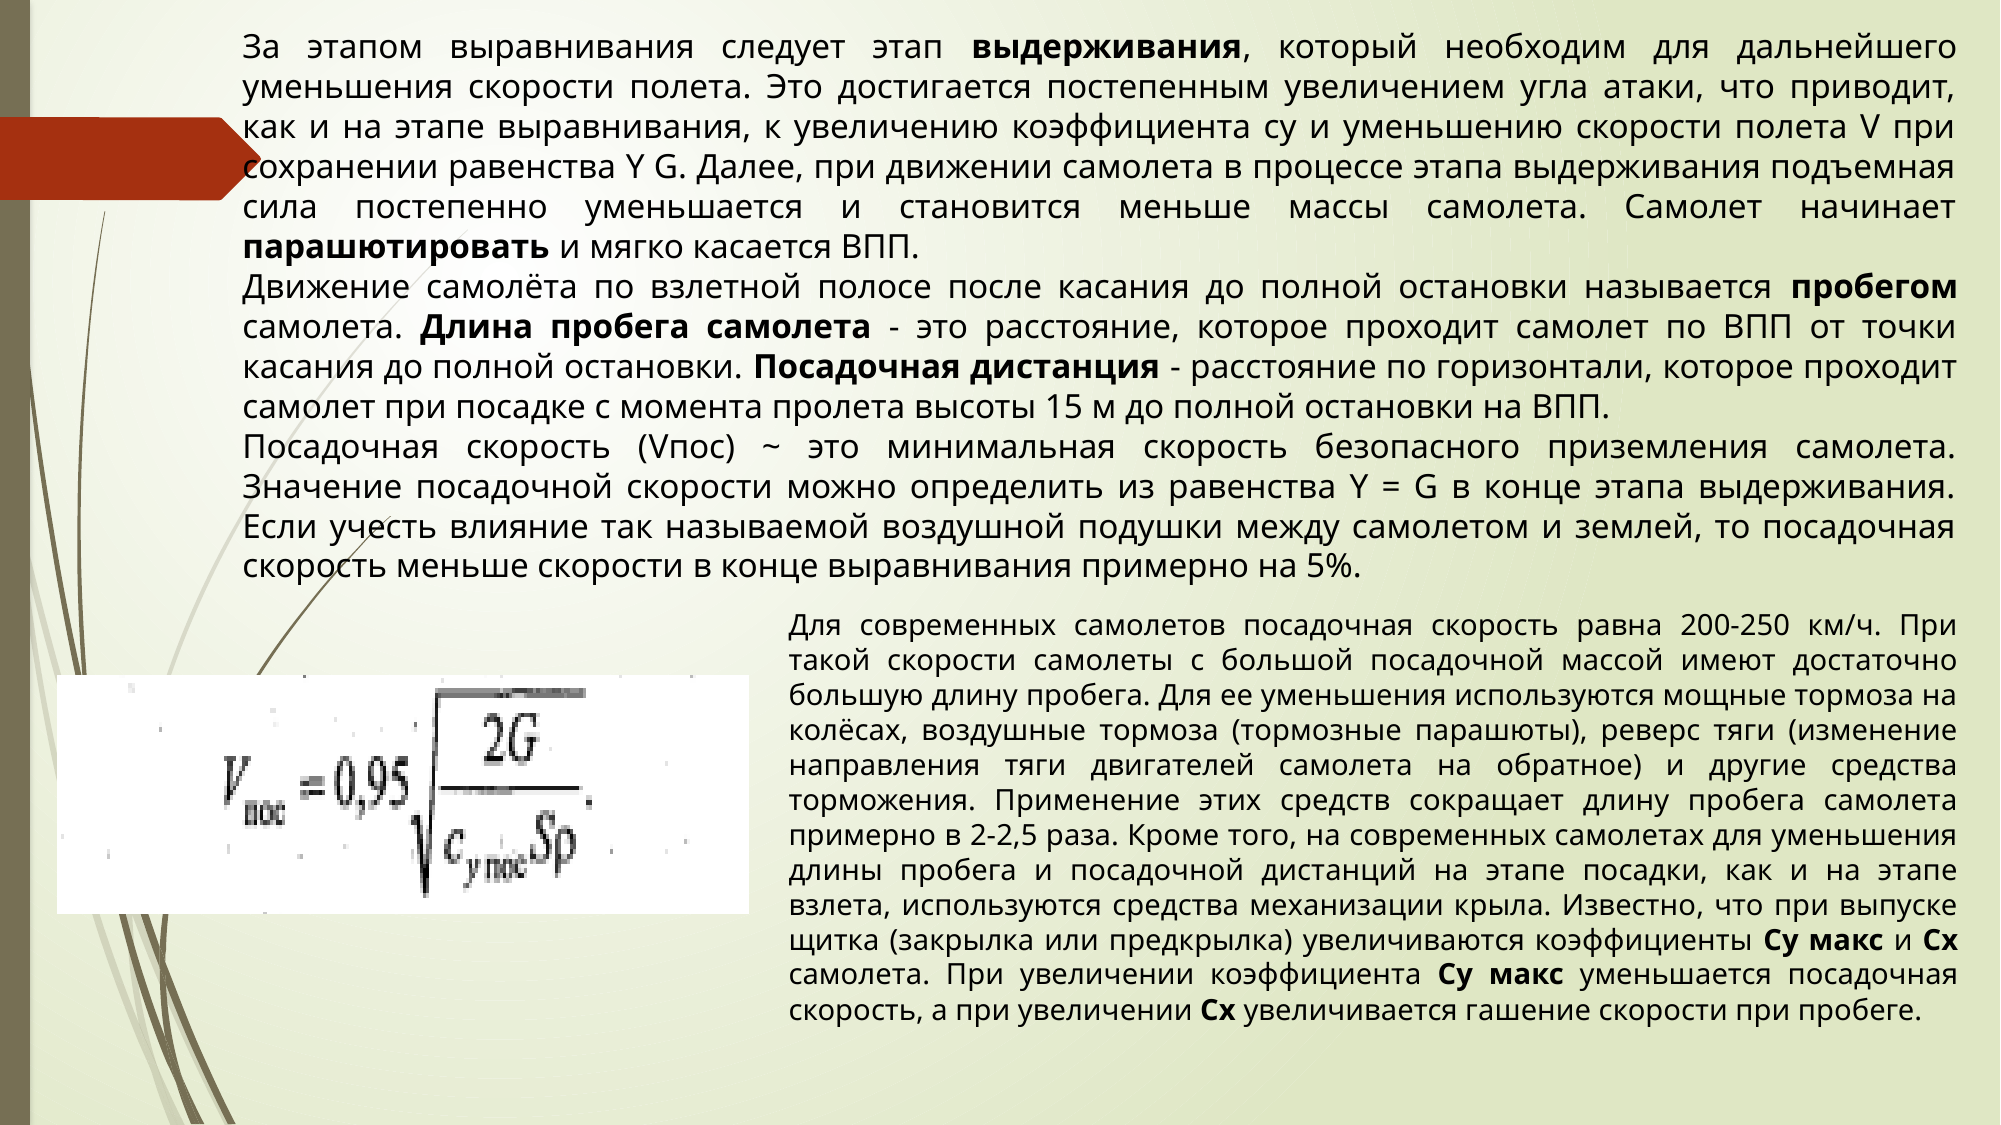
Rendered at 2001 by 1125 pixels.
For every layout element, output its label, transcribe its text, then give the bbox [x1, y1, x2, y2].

text_box За этапом выравнивания следует этап выдерживания, который необходим для дальнейшего уменьшения скорости полета. Это достигается постепенным увеличением угла атаки, что приводит, как и на этапе выравнивания, к увеличению коэффициента су и уменьшению скорости полета V при сохранении равенства Y G. Далее, при движении самолета в процессе этапа выдерживания подъемная сила постепенно уменьшается и становится меньше массы самолета. Самолет начинает парашютировать и мягко касается ВПП. Движение самолёта по взлетной полосе после касания до полной остановки называется пробегом самолета. Длина пробега самолета - это расстояние, которое проходит самолет по ВПП от точки касания до полной остановки. Посадочная дистанция - расстояние по горизонтали, которое проходит самолет при посадке с момента пролета высоты 15 м до полной остановки на ВПП. Посадочная скорость (Vпос) ~ это минимальная скорость безопасного приземления самолета. Значение посадочной скорости можно определить из равенства Y = G в конце этапа выдерживания. Если учесть влияние так называемой воздушной подушки между самолетом и землей, то посадочная скорость меньше скорости в конце выравнивания примерно на 5%. [227, 18, 1973, 592]
text_box Для современных самолетов посадочная скорость равна 200-250 км/ч. При такой скорости самолеты с большой посадочной массой имеют достаточно большую длину пробега. Для ее уменьшения используются мощные тормоза на колёсах, воздушные тормоза (тормозные парашюты), реверс тяги (изменение направления тяги двигателей самолета на обратное) и другие средства торможения. Применение этих средств сокращает длину пробега самолета примерно в 2-2,5 раза. Кроме того, на современных самолетах для уменьшения длины пробега и посадочной дистанций на этапе посадки, как и на этапе взлета, используются средства механизации крыла. Известно, что при выпуске щитка (закрылка или предкрылка) увеличиваются коэффициенты Су макс и Сх самолета. При увеличении коэффициента Су макс уменьшается посадочная скорость, а при увеличении Сх увеличивается гашение скорости при пробеге. [773, 598, 1974, 1034]
picture [56, 674, 750, 914]
